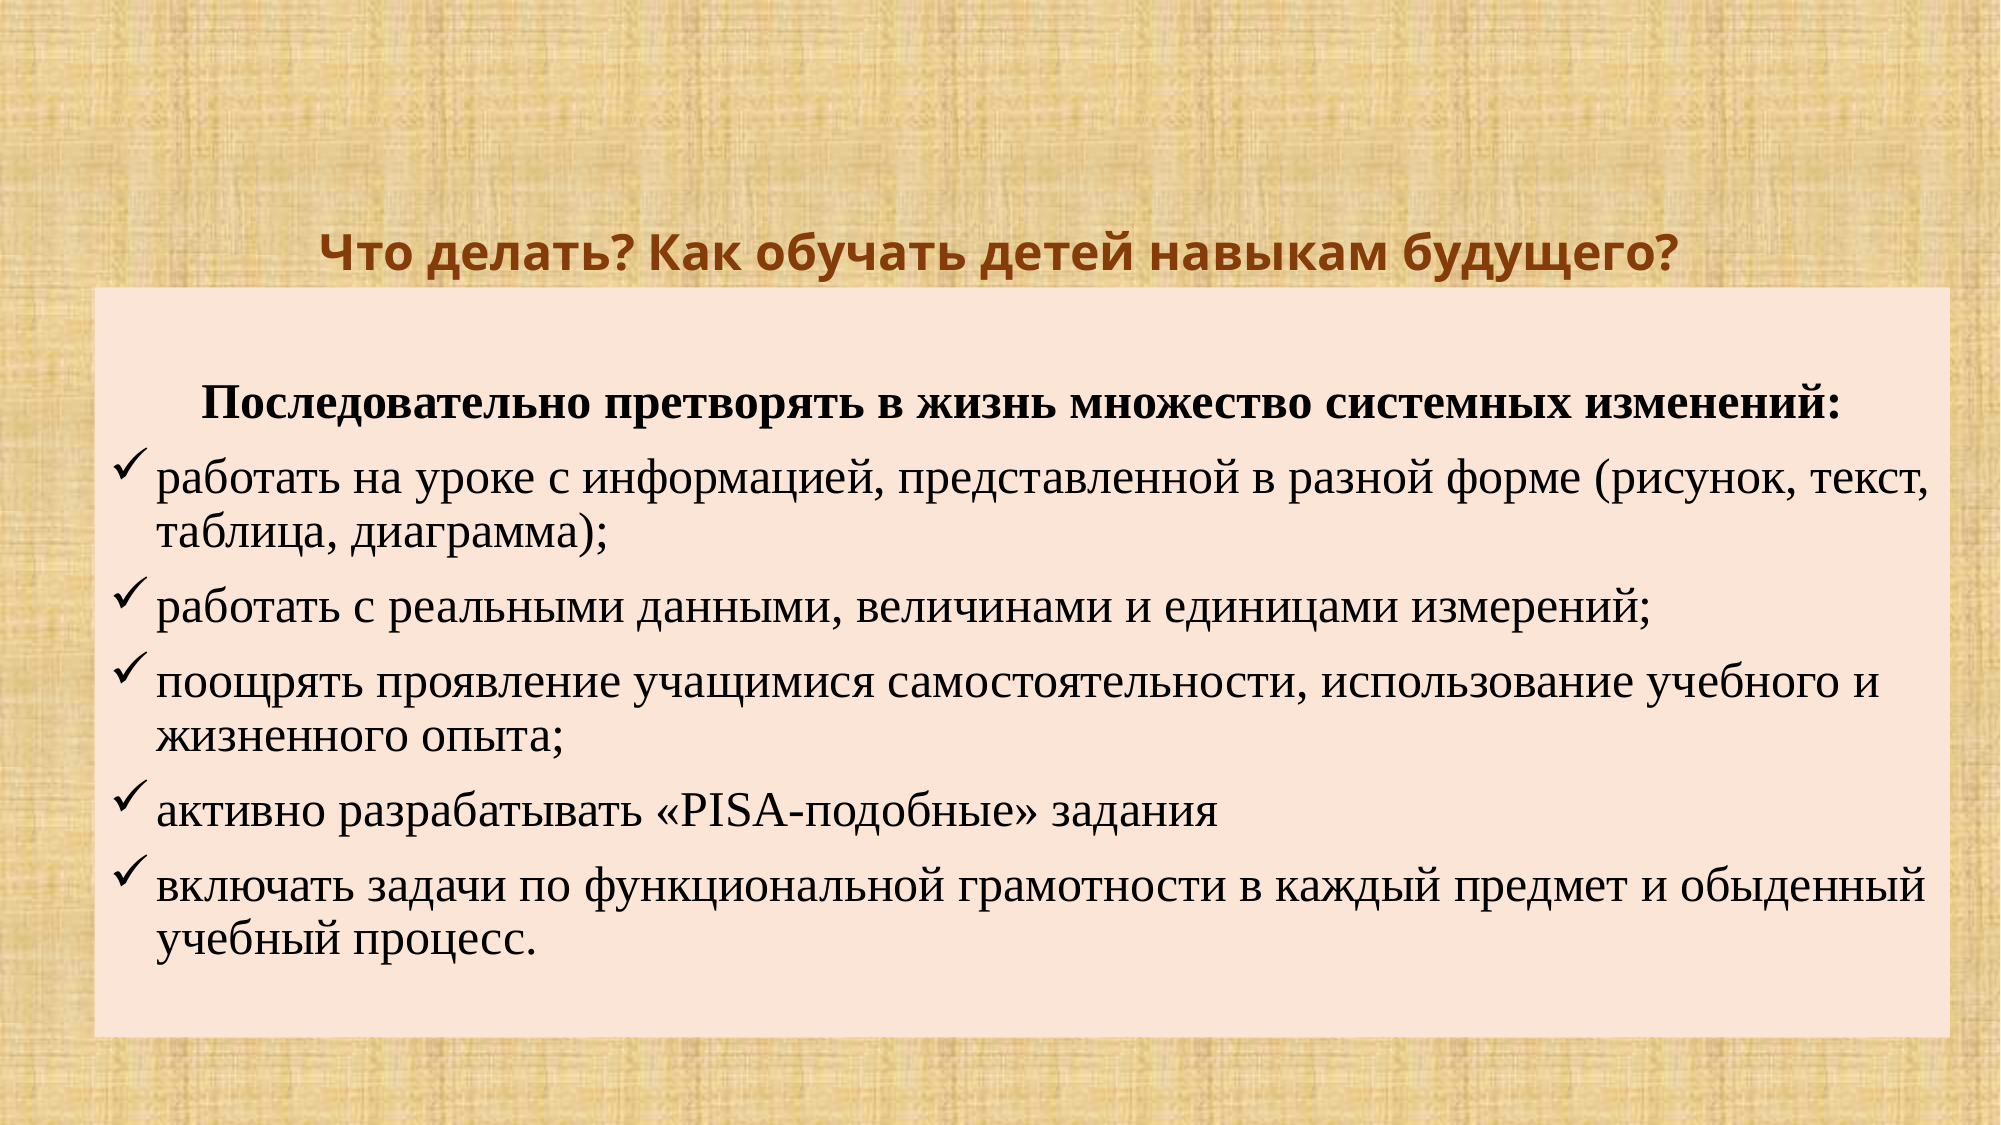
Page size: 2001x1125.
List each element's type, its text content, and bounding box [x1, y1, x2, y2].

title Что делать? Как обучать детей навыкам будущего? [249, 187, 1750, 287]
subtitle Последовательно претворять в жизнь множество системных изменений: работать на уроке с информацией, представленной в разной форме (рисунок, текст, таблица, диаграмма); работать с реальными данными, величинами и единицами измерений; поощрять проявление учащимися самостоятельности, использование учебного и жизненного опыта; активно разрабатывать «PISA-подобные» задания включать задачи по функциональной грамотности в каждый предмет и обыденный учебный процесс. [94, 287, 1950, 1038]
picture [0, 0, 2001, 1125]
